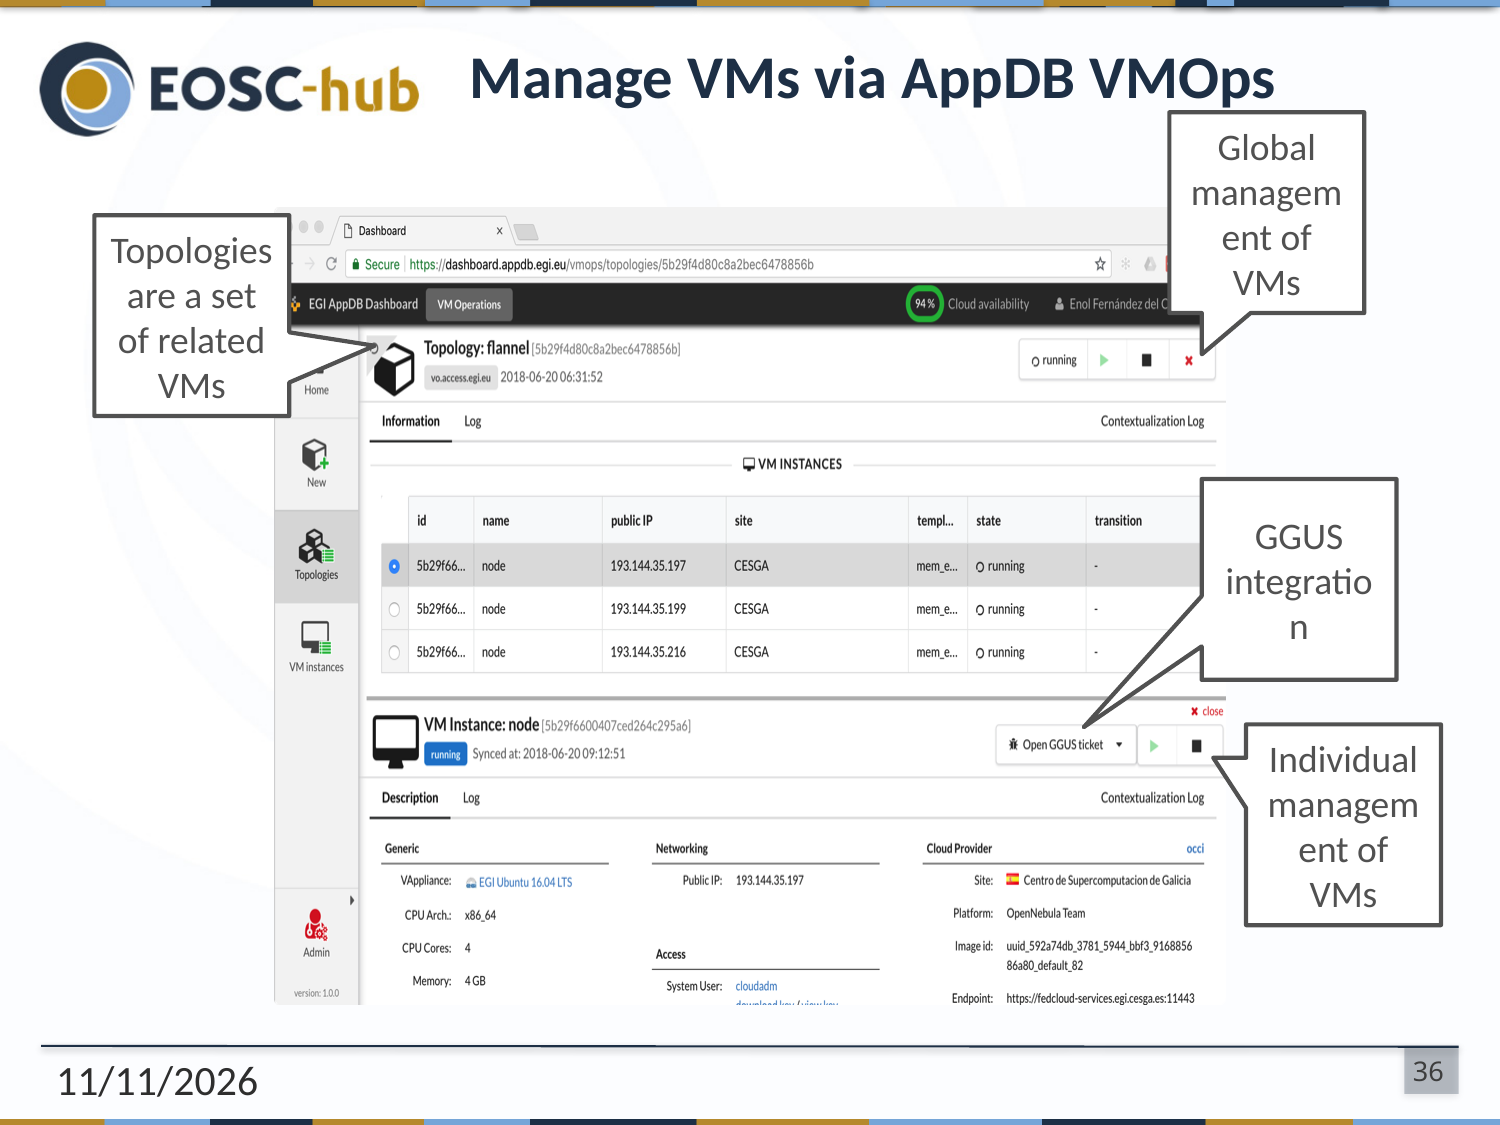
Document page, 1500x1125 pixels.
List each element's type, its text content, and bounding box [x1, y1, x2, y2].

picture [0, 6, 1500, 1125]
title Manage VMs via AppDB VMOps [454, 30, 1500, 120]
text_box Topologies are a set of related VMs [92, 213, 269, 419]
text_box GGUS integration [1230, 476, 1399, 682]
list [274, 207, 1226, 1005]
text_box Global management of VMs [1167, 110, 1367, 334]
text_box Individual management of VMs [1230, 722, 1444, 928]
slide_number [41, 1046, 392, 1094]
slide_number 36 [1074, 1046, 1459, 1094]
